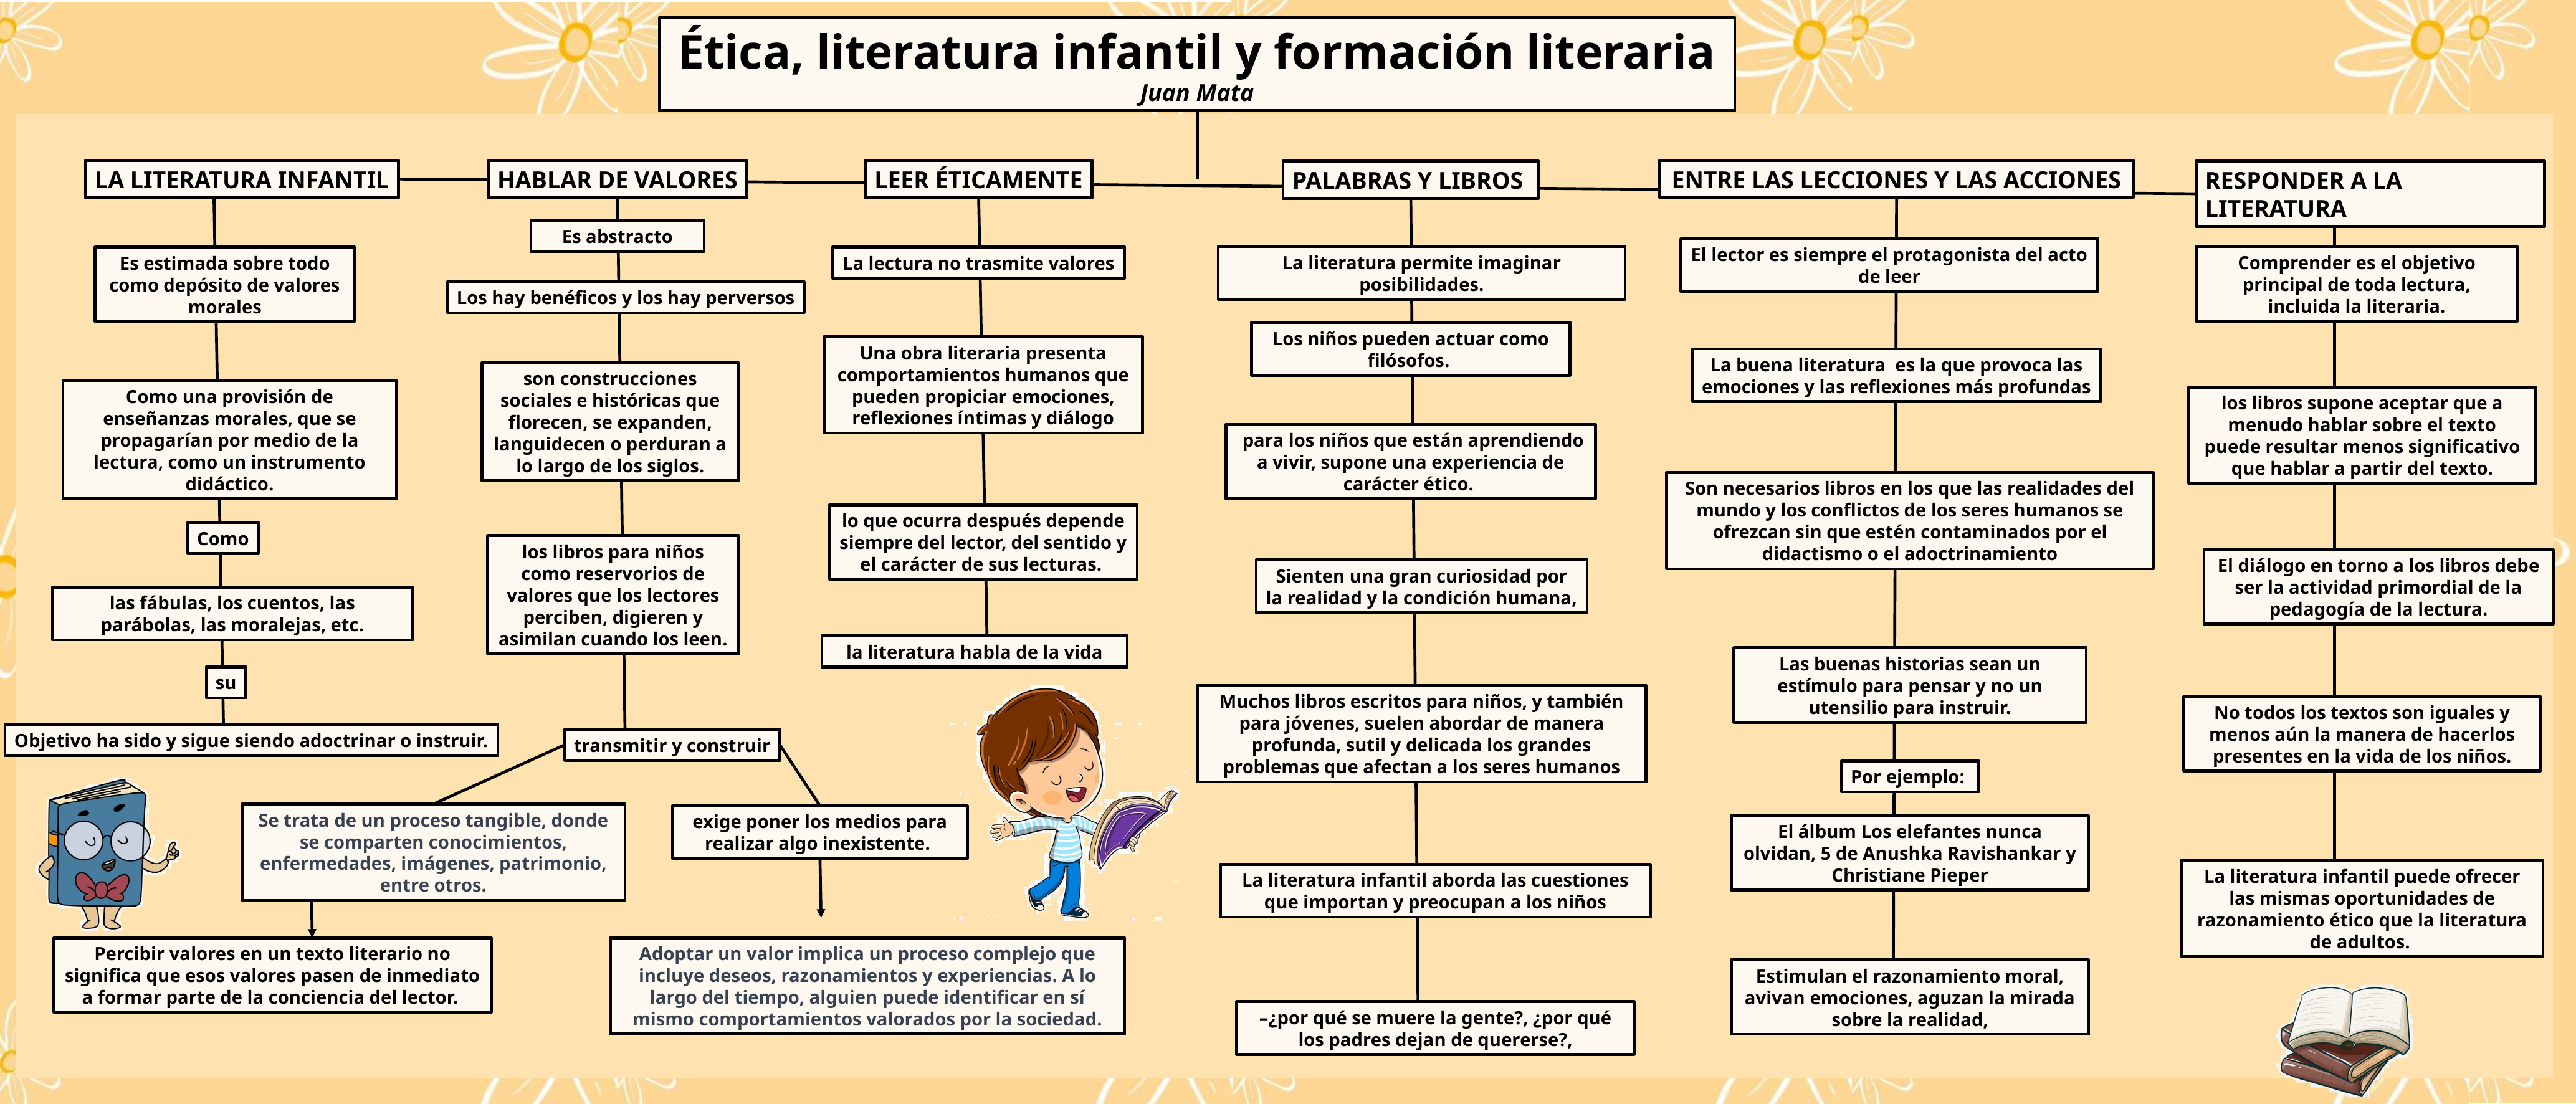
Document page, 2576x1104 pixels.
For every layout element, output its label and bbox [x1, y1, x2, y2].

picture [0, 0, 2576, 1104]
text_box [12, 17, 2554, 1055]
